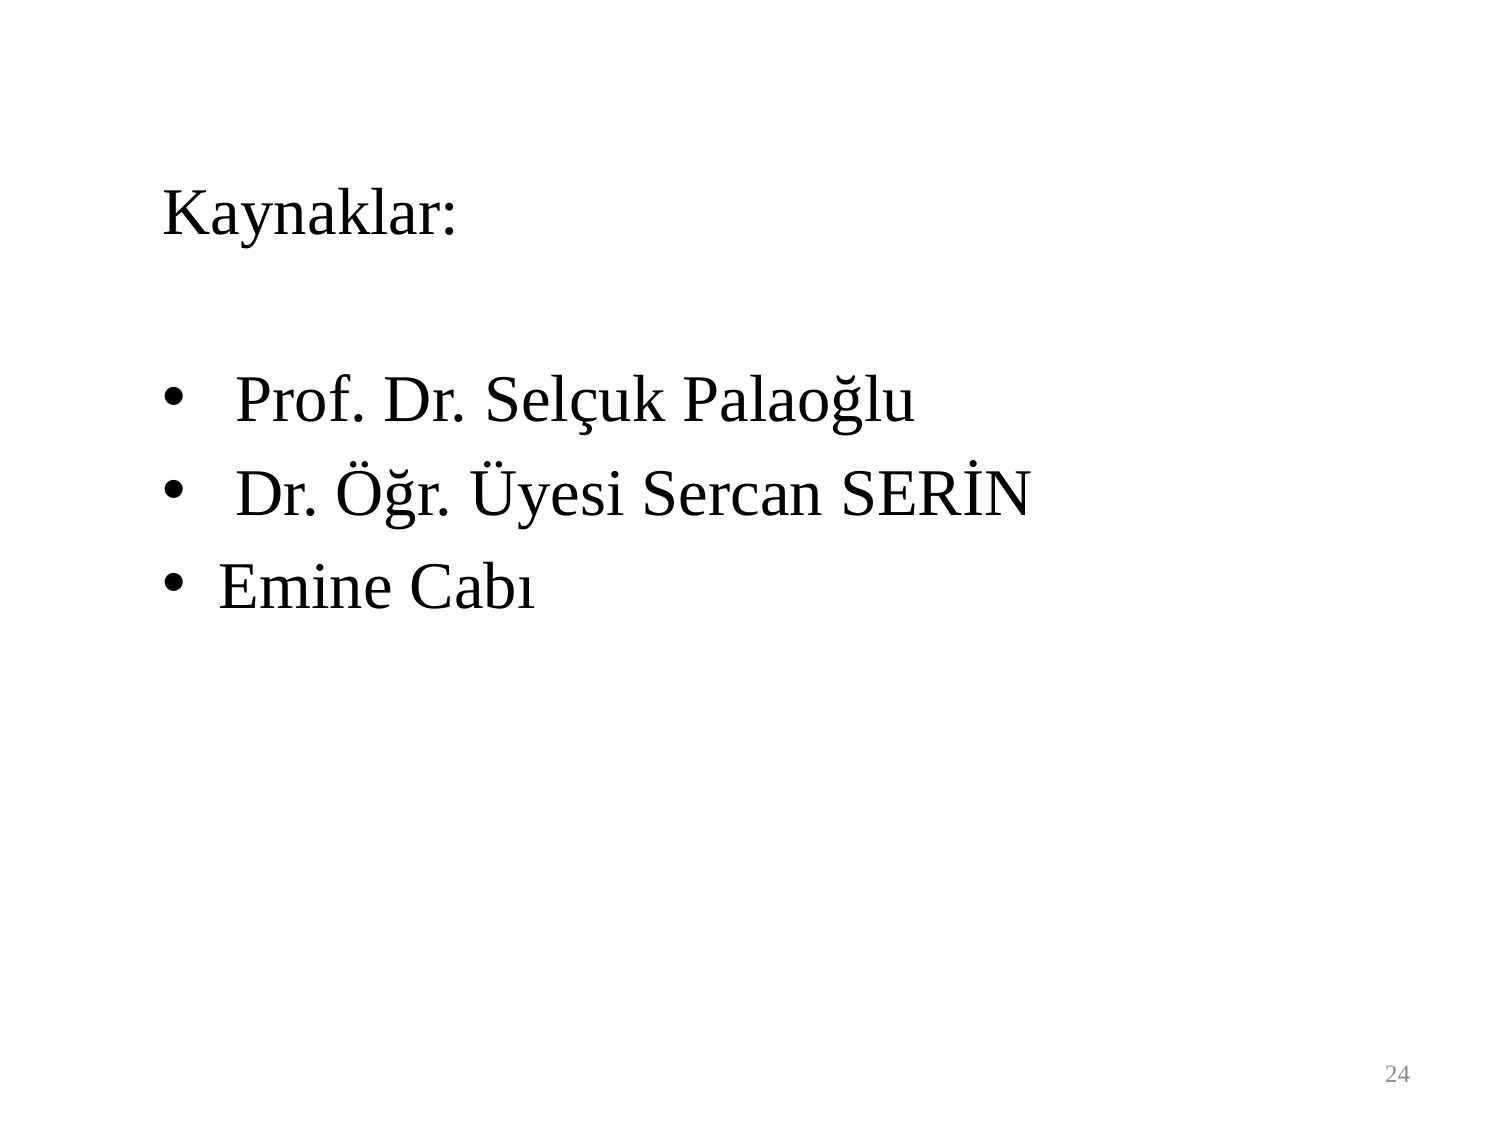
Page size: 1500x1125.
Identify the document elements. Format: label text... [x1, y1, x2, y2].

list Kaynaklar: Prof. Dr. Selçuk Palaoğlu Dr. Öğr. Üyesi Sercan SERİN Emine Cabı [147, 160, 1317, 657]
slide_number 24 [1074, 1042, 1425, 1103]
